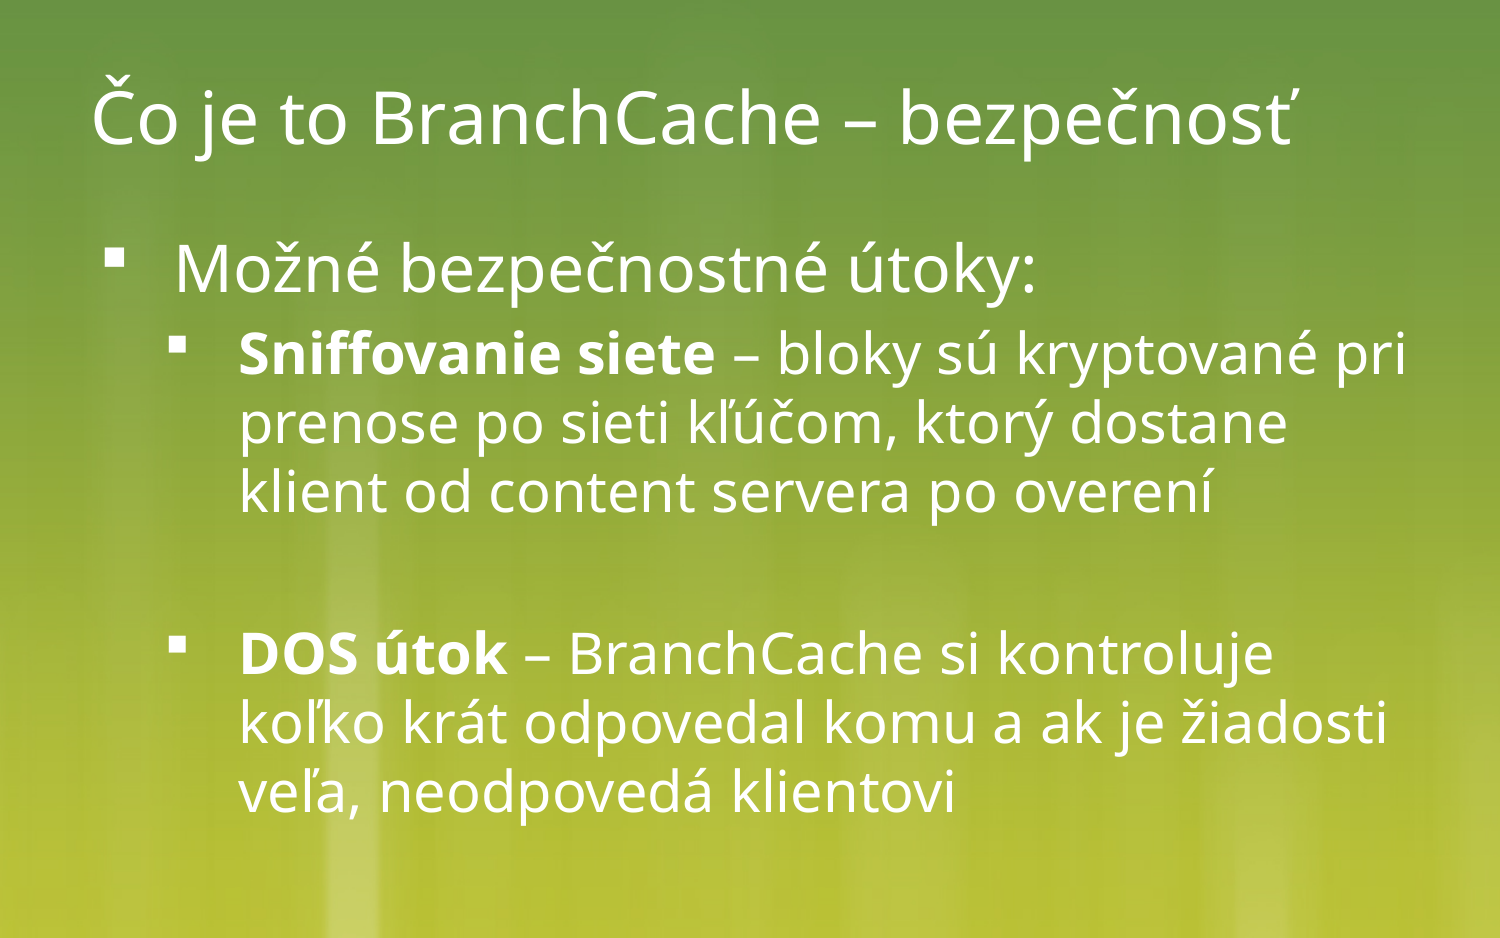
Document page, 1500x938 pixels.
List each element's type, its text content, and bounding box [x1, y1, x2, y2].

title Čo je to BranchCache – bezpečnosť [75, 37, 1425, 194]
picture [0, 0, 1500, 938]
list Možné bezpečnostné útoky: Sniffovanie siete – bloky sú kryptované pri prenose po sieti kľúčom, ktorý dostane klient od content servera po overení DOS útok – BranchCache si kontroluje koľko krát odpovedal komu a ak je žiadosti veľa, neodpovedá klientovi [75, 218, 1425, 838]
